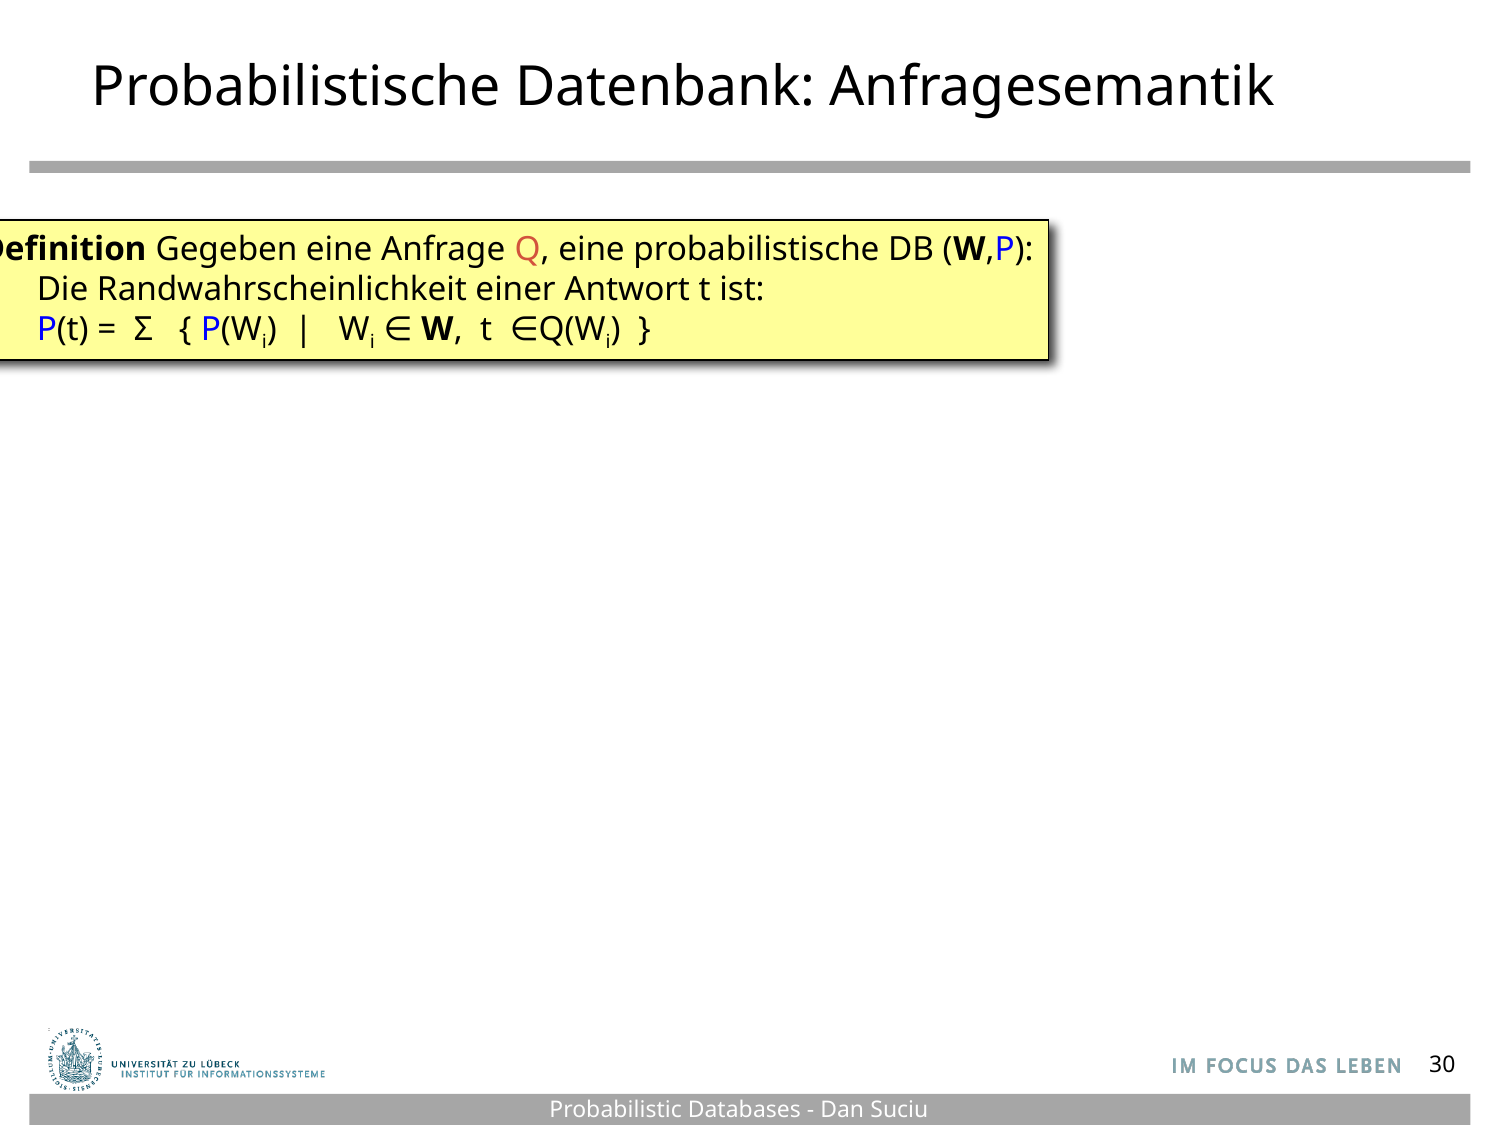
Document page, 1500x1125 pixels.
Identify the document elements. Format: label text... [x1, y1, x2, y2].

text_box Definition Gegeben eine Anfrage Q, eine probabilistische DB (W,P): Die Randwahrscheinlichkeit einer Antwort t ist: P(t) = Σ { P(Wi) | Wi ∈ W, t ∈Q(Wi) } [0, 220, 1048, 361]
title Probabilistische Datenbank: Anfragesemantik [76, 42, 1427, 126]
slide_number 30 [1305, 1050, 1471, 1083]
picture [1173, 1058, 1305, 1073]
footer Probabilistic Databases - Dan Suciu [523, 1086, 955, 1123]
